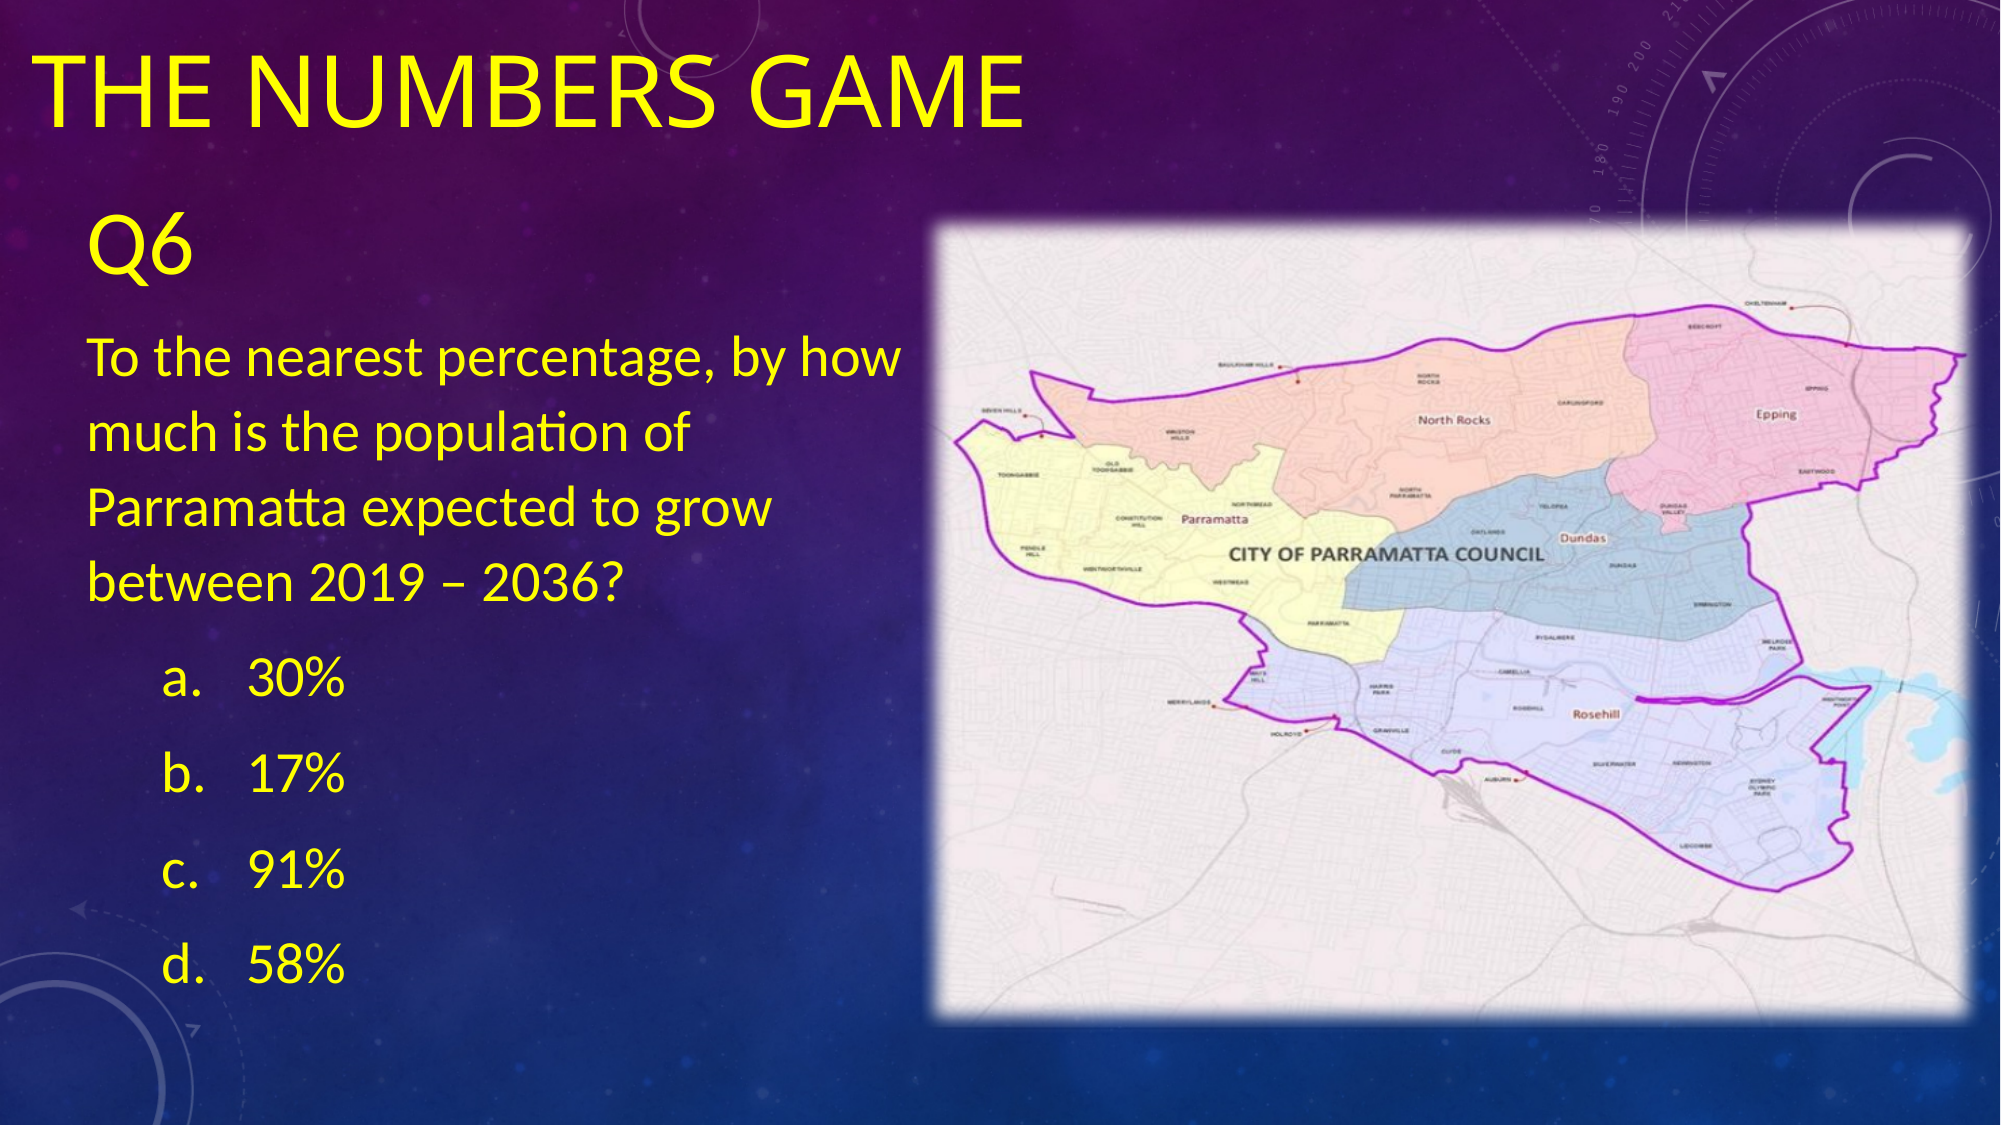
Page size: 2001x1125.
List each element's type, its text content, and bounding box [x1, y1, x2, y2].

list Q6 To the nearest percentage, by how much is the population of Parramatta expected to grow between 2019 – 2036? 30% 17% 91% 58% [71, 207, 918, 1067]
title The numbers game [16, 0, 1116, 208]
picture [0, 0, 2001, 1125]
